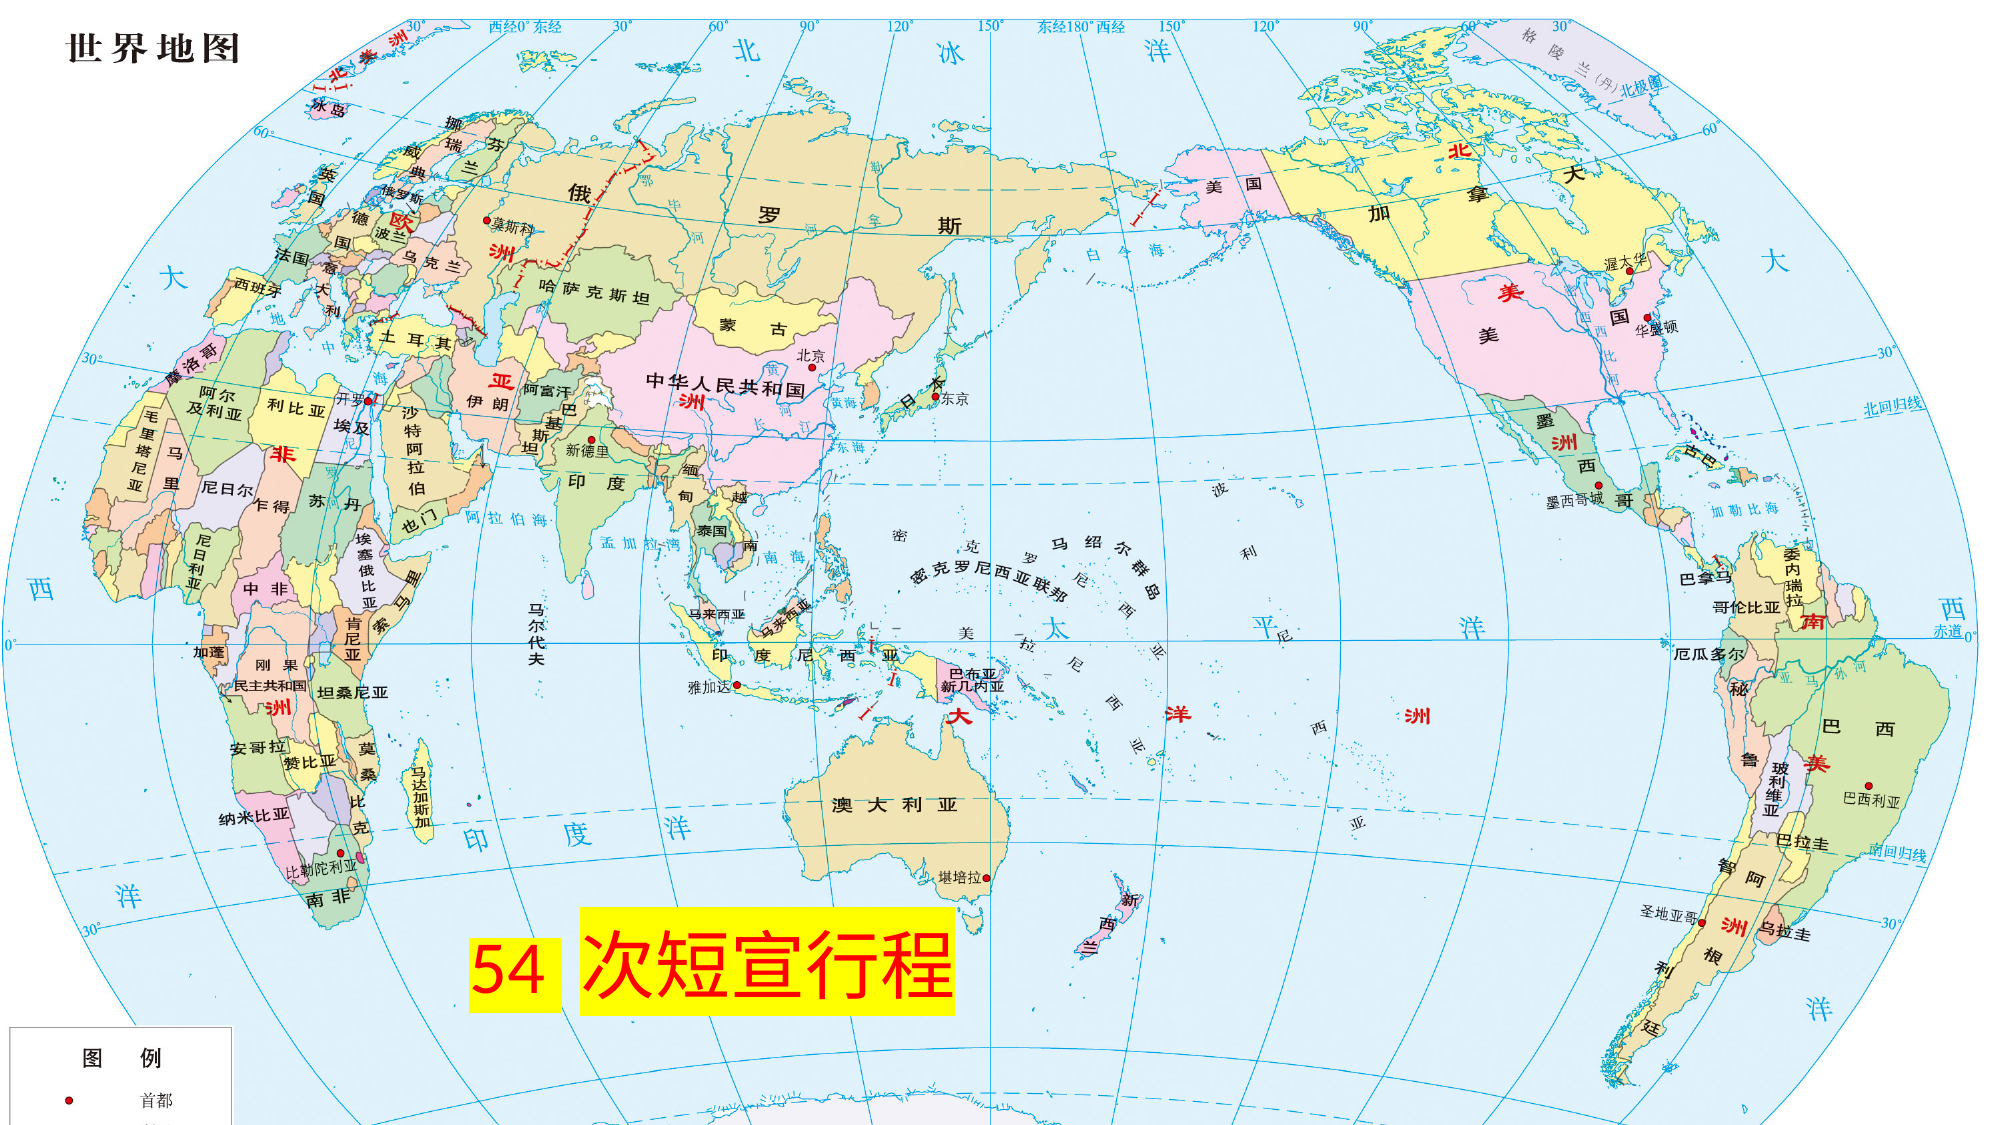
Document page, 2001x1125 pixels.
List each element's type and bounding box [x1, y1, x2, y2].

list [0, 0, 2000, 1125]
